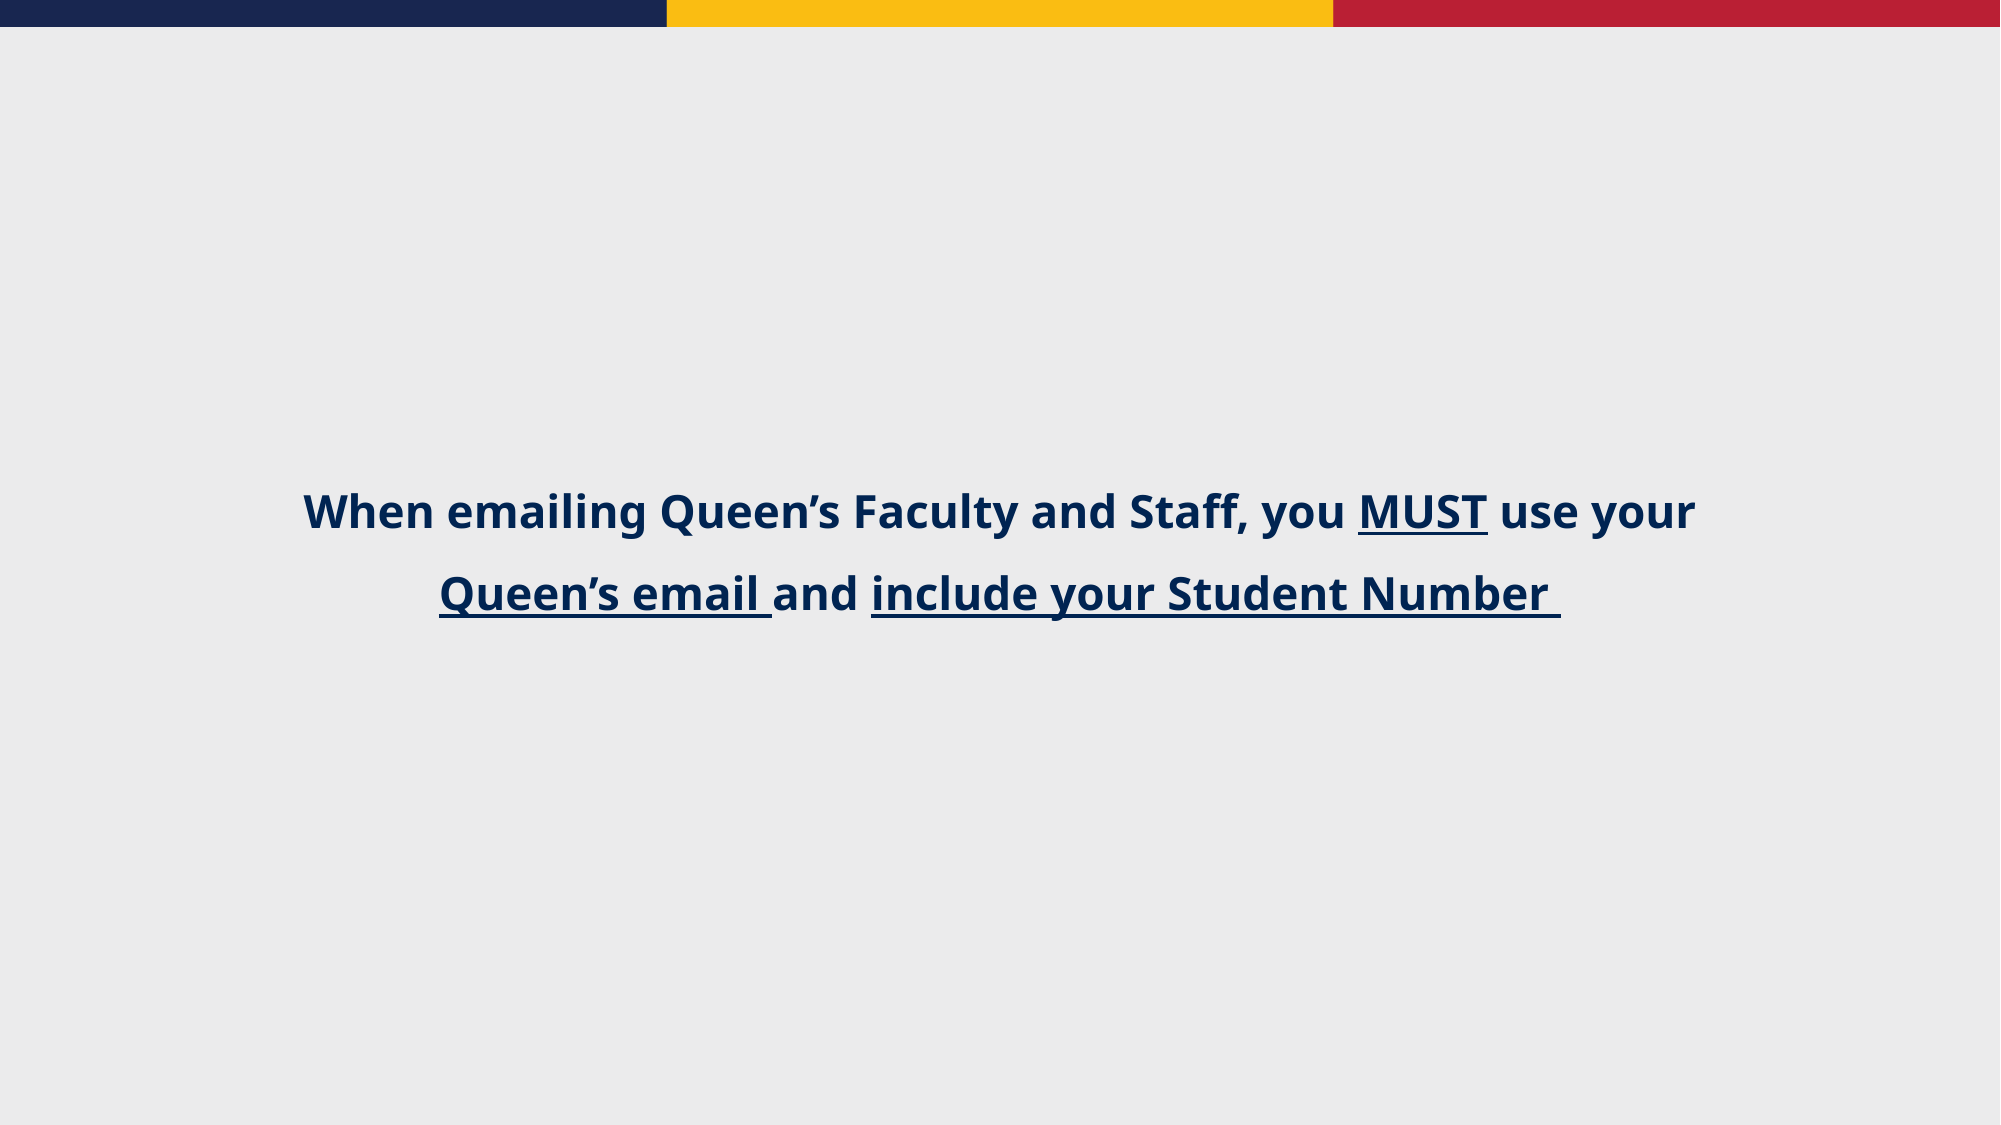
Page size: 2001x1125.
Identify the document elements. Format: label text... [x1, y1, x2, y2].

picture [0, 0, 2000, 27]
list When emailing Queen’s Faculty and Staff, you MUST use your Queen’s email and include your Student Number [248, 137, 1752, 938]
